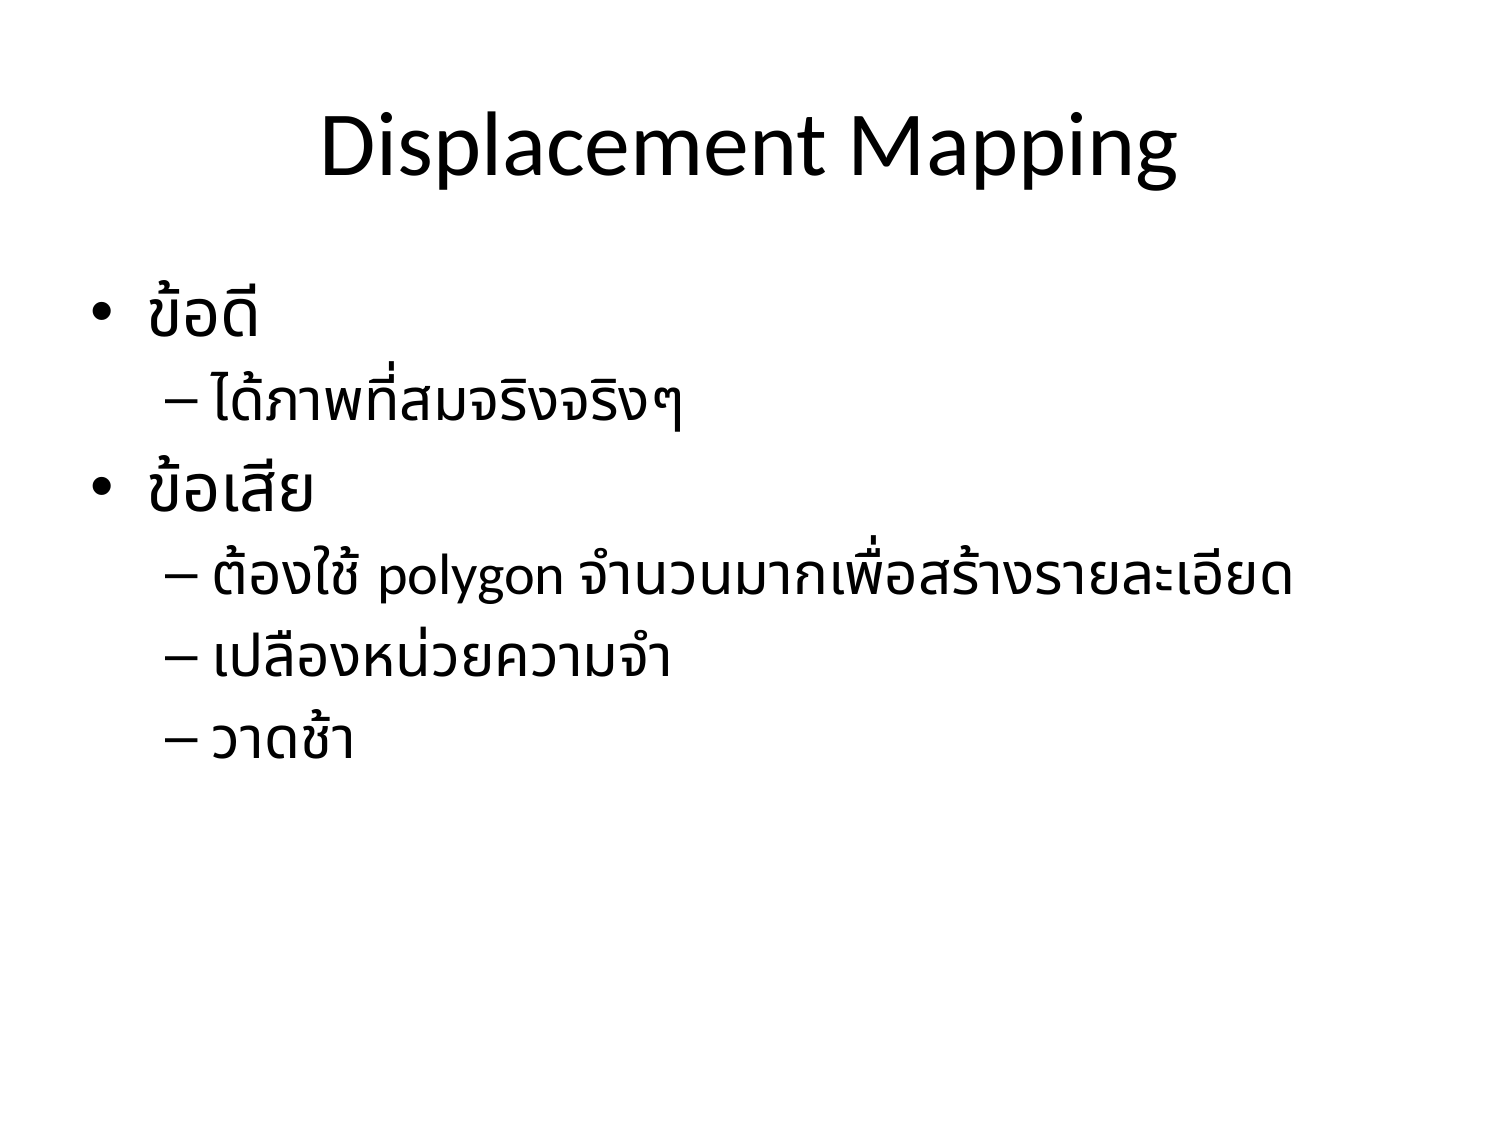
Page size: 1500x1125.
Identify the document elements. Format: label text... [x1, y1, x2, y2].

title Displacement Mapping [75, 45, 1425, 233]
list ข้อดี ได้ภาพที่สมจริงจริงๆ ข้อเสีย ต้องใช้ polygon จำนวนมากเพื่อสร้างรายละเอียด เปลืองหน่วยความจำ วาดช้า [75, 262, 1425, 1005]
